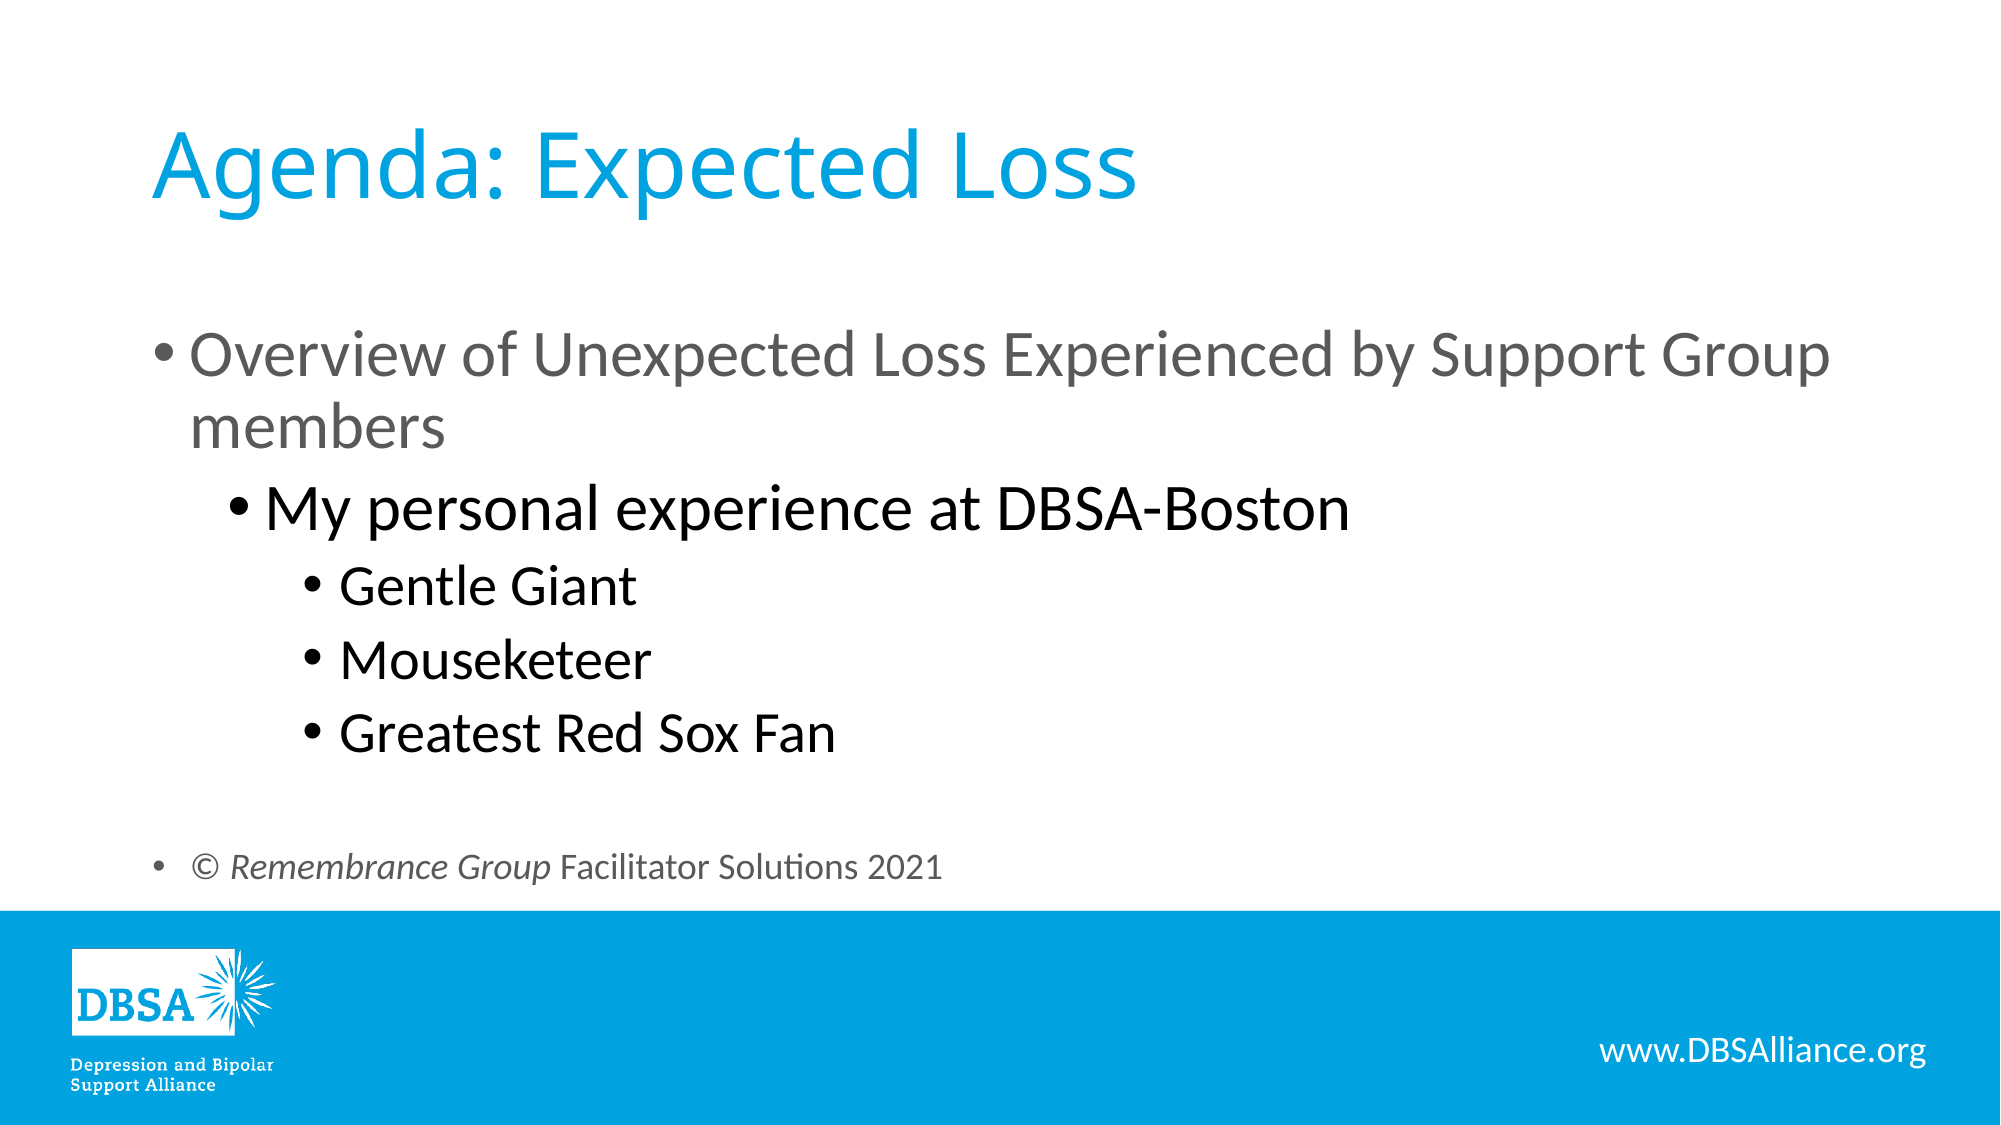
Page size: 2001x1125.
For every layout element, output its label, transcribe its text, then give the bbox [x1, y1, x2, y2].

title Agenda: Expected Loss [137, 59, 1863, 278]
picture [214, 1059, 220, 1070]
picture [72, 1059, 78, 1070]
picture [73, 949, 137, 1035]
list Overview of Unexpected Loss Experienced by Support Group members My personal experience at DBSA-Boston Gentle Giant Mouseketeer Greatest Red Sox Fan © Remembrance Group Facilitator Solutions 2021 [137, 311, 1863, 1052]
